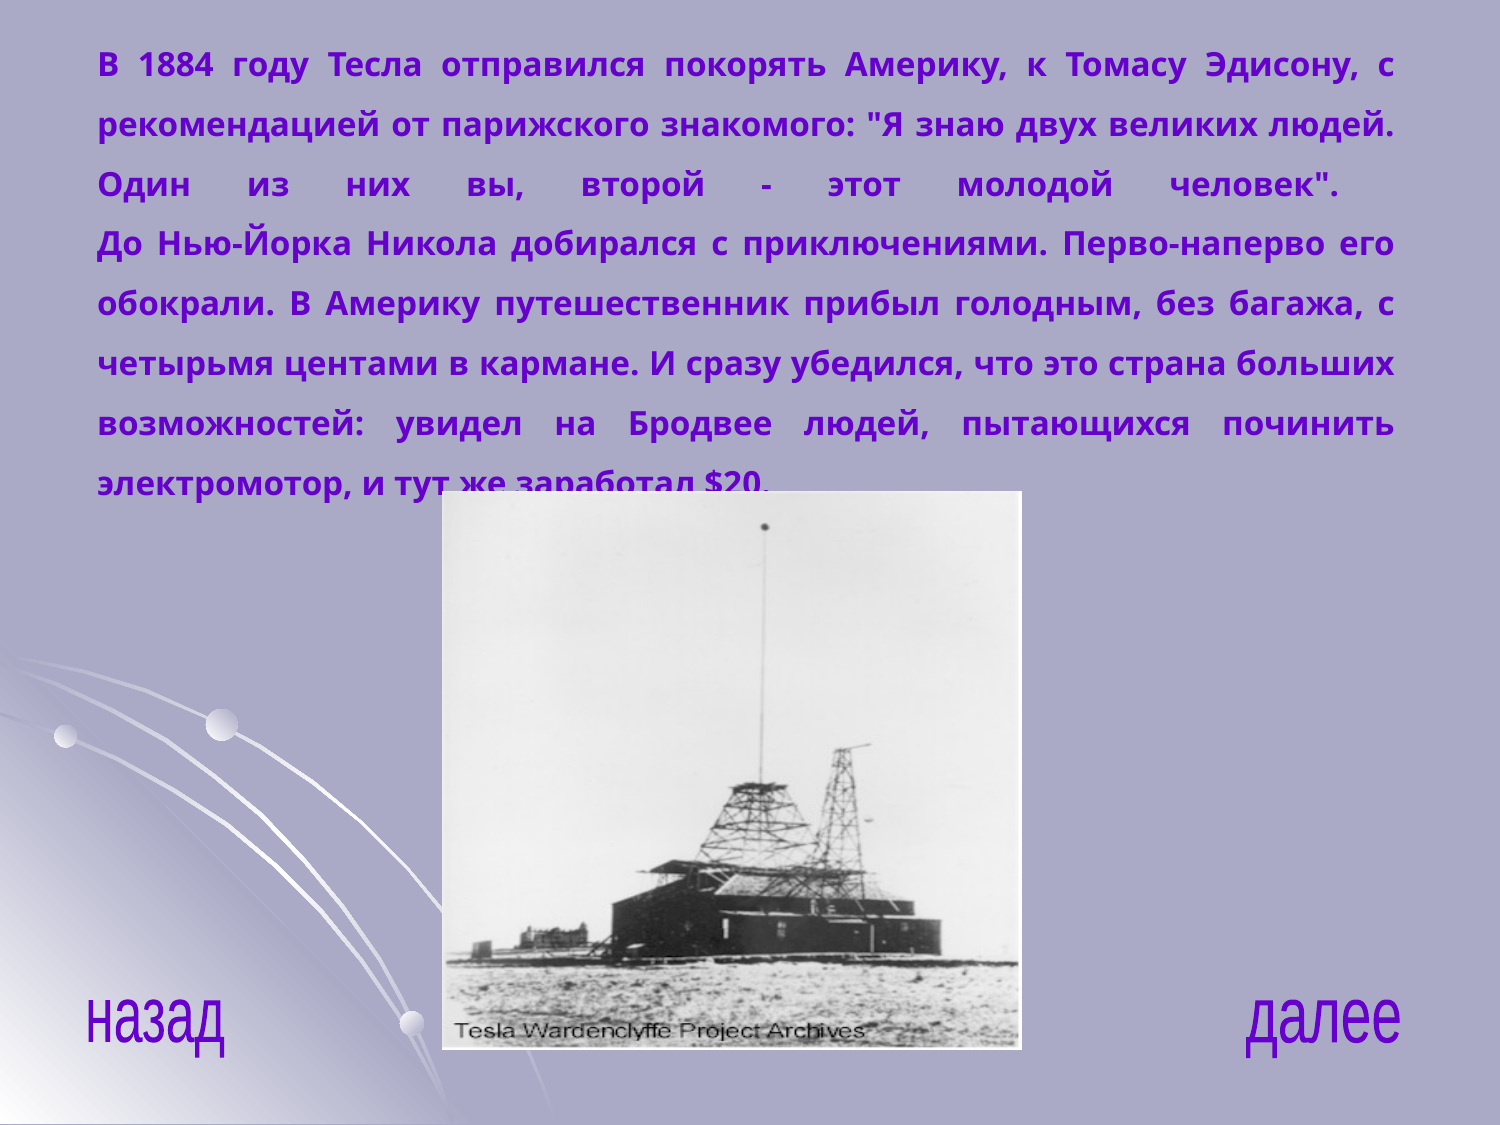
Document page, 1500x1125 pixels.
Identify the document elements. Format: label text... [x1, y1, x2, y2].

title В 1884 году Тесла отправился покорять Америку, к Томасу Эдисону, с рекомендацией от парижского знакомого: "Я знаю двух великих людей. Один из них вы, второй - этот молодой человек". До Нью-Йорка Никола добирался с приключениями. Перво-наперво его обокрали. В Америку путешественник прибыл голодным, без багажа, с четырьмя центами в кармане. И сразу убедился, что это страна больших возможностей: увидел на Бродвее людей, пытающихся починить электромотор, и тут же заработал $20. [41, 148, 1453, 376]
picture [442, 491, 1022, 1050]
